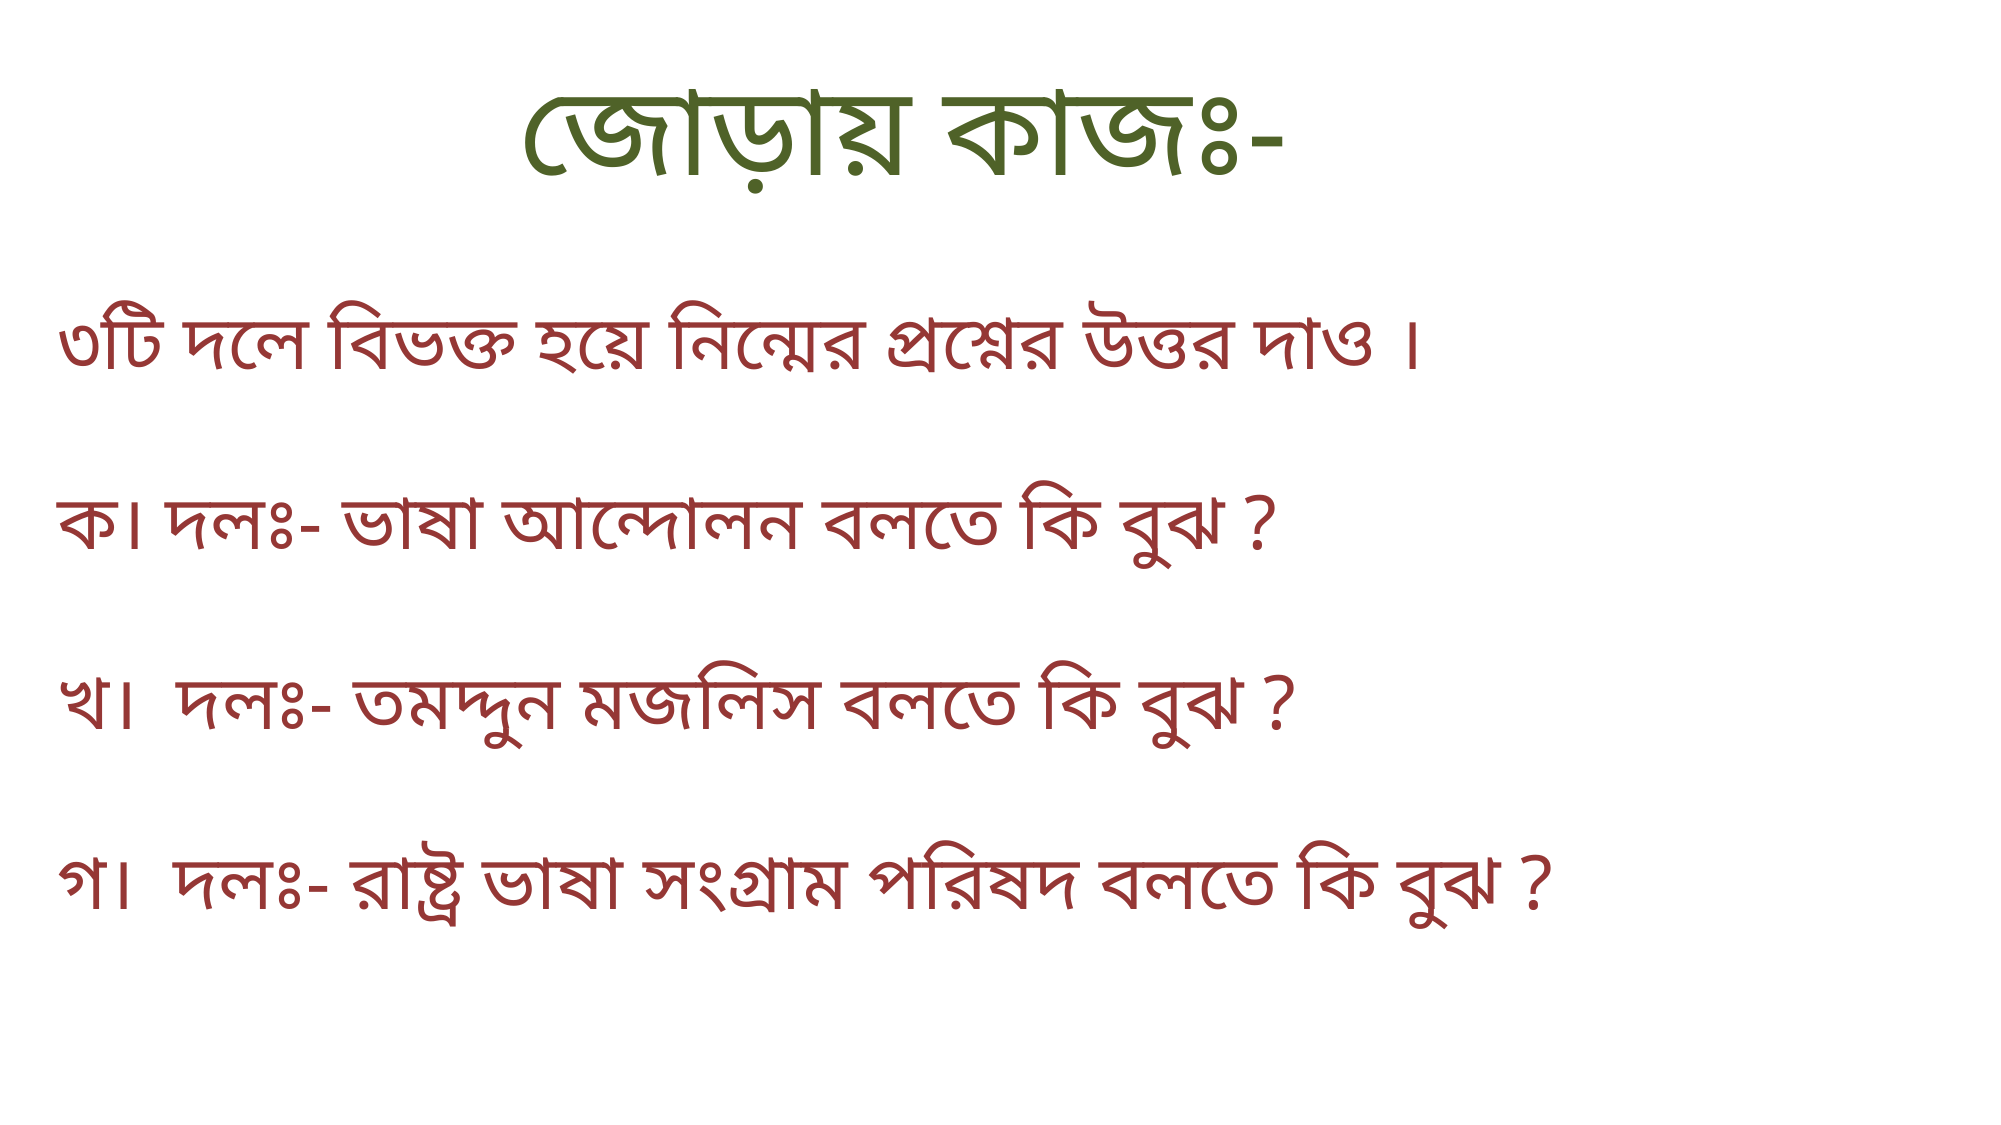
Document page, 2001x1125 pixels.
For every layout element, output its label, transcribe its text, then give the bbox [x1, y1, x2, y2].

text_box ৩টি দলে বিভক্ত হয়ে নিন্মের প্রশ্নের উত্তর দাও । ক। দলঃ- ভাষা আন্দোলন বলতে কি বুঝ ? খ। দলঃ- তমদ্দুন মজলিস বলতে কি বুঝ ? গ। দলঃ- রাষ্ট্র ভাষা সংগ্রাম পরিষদ বলতে কি বুঝ ? [42, 287, 1954, 1023]
text_box জোড়ায় কাজঃ- [223, 42, 1585, 208]
